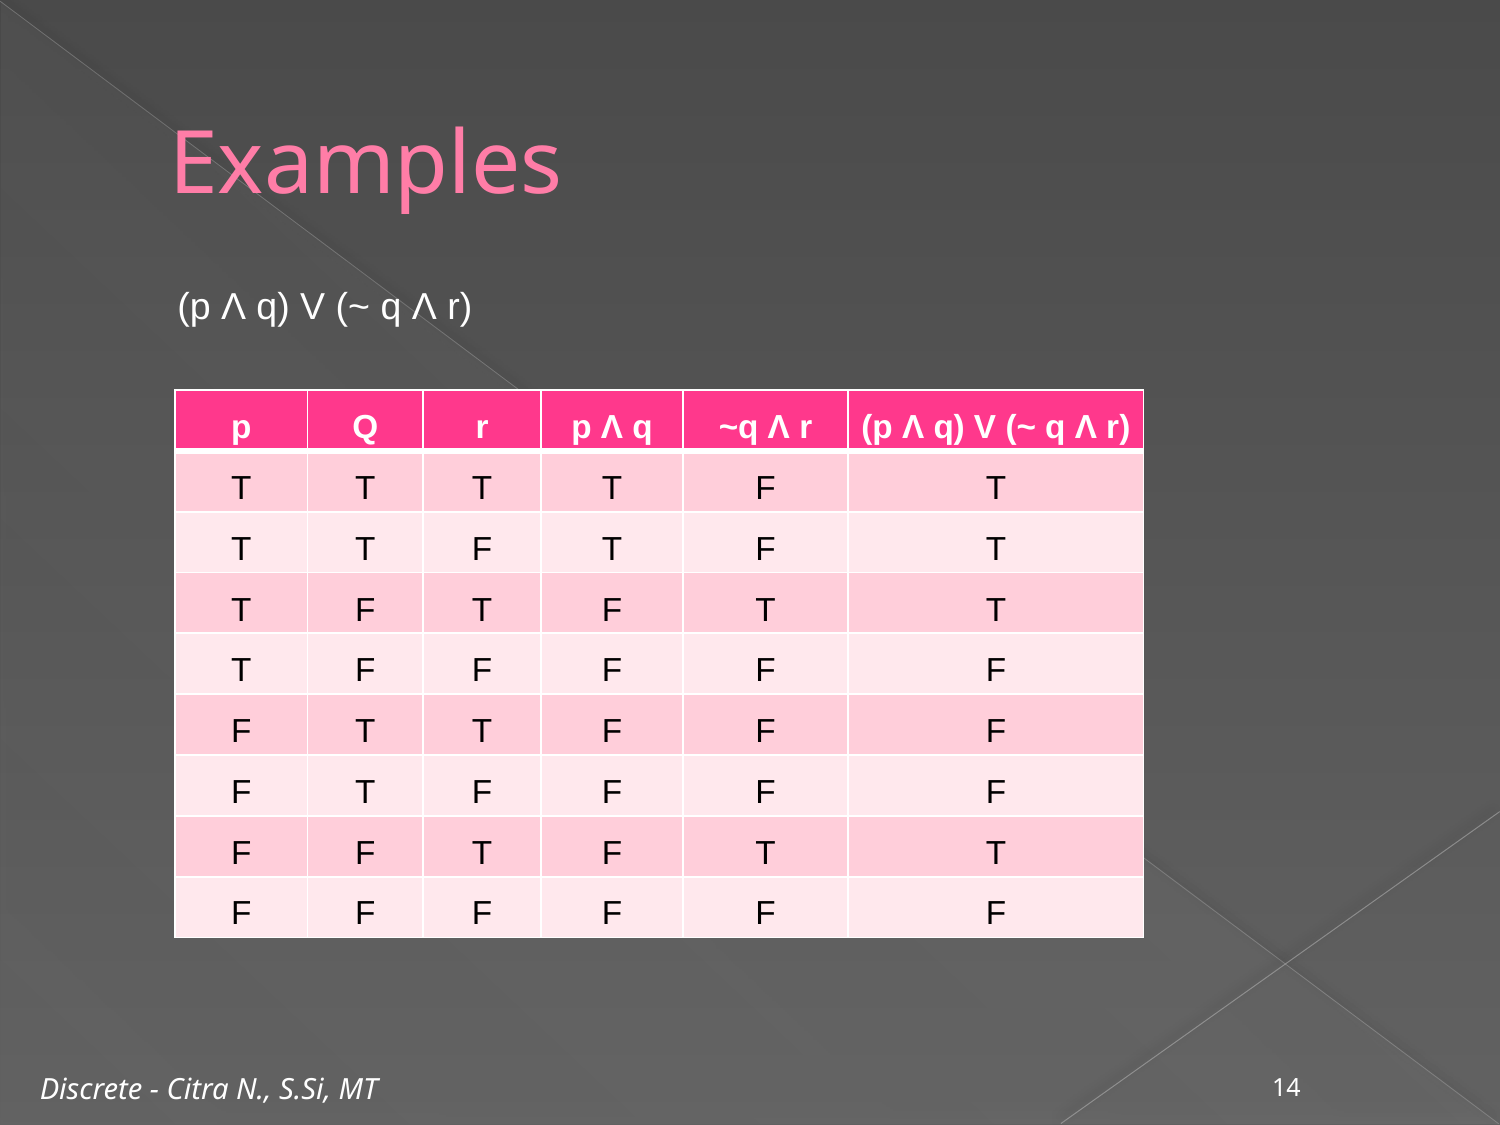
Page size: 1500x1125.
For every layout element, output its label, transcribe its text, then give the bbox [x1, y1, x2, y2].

table_cell T [176, 454, 307, 511]
table_cell T [424, 573, 540, 632]
table_cell F [308, 634, 422, 693]
table_cell F [684, 454, 847, 511]
table_cell T [849, 817, 1143, 876]
table_cell T [849, 454, 1143, 511]
table_cell F [684, 878, 847, 937]
table_cell T [176, 513, 307, 572]
table_cell F [542, 573, 682, 632]
table_cell F [308, 817, 422, 876]
table_cell F [542, 878, 682, 937]
table_cell F [542, 695, 682, 754]
table_cell T [849, 513, 1143, 572]
table_header Q [308, 391, 422, 448]
table_cell T [308, 695, 422, 754]
table_cell T [424, 817, 540, 876]
table_cell F [424, 634, 540, 693]
table_cell F [684, 756, 847, 815]
table_cell F [176, 695, 307, 754]
table_cell T [424, 695, 540, 754]
table_cell F [849, 695, 1143, 754]
table_cell F [176, 817, 307, 876]
table_cell T [308, 756, 422, 815]
text_box (p Λ q) V (~ q Λ r) [162, 274, 525, 335]
table_cell T [424, 454, 540, 511]
table_cell F [684, 695, 847, 754]
table_cell F [424, 513, 540, 572]
table_cell T [308, 454, 422, 511]
table_header (p Λ q) V (~ q Λ r) [849, 391, 1143, 448]
table_cell T [849, 573, 1143, 632]
table_header p Λ q [542, 391, 682, 448]
table_cell F [684, 513, 847, 572]
table_cell F [176, 756, 307, 815]
table_cell T [176, 634, 307, 693]
table_cell F [542, 634, 682, 693]
table_cell T [684, 573, 847, 632]
table_cell F [424, 878, 540, 937]
table_cell F [176, 878, 307, 937]
table_header ~q Λ r [684, 391, 847, 448]
table_cell F [542, 756, 682, 815]
table_cell F [308, 878, 422, 937]
table_cell F [849, 878, 1143, 937]
table_cell T [542, 513, 682, 572]
table_cell T [542, 454, 682, 511]
table_header p [176, 391, 307, 448]
table_cell T [308, 513, 422, 572]
table_cell F [308, 573, 422, 632]
table_header r [424, 391, 540, 448]
table_cell T [684, 817, 847, 876]
table_cell F [424, 756, 540, 815]
table_cell F [542, 817, 682, 876]
footer Discrete - Citra N., S.Si, MT [24, 1063, 724, 1113]
table_cell T [176, 573, 307, 632]
slide_number 14 [1245, 1063, 1328, 1113]
table_cell F [849, 634, 1143, 693]
table_cell F [849, 756, 1143, 815]
table_cell F [684, 634, 847, 693]
title Examples [75, 43, 1425, 274]
